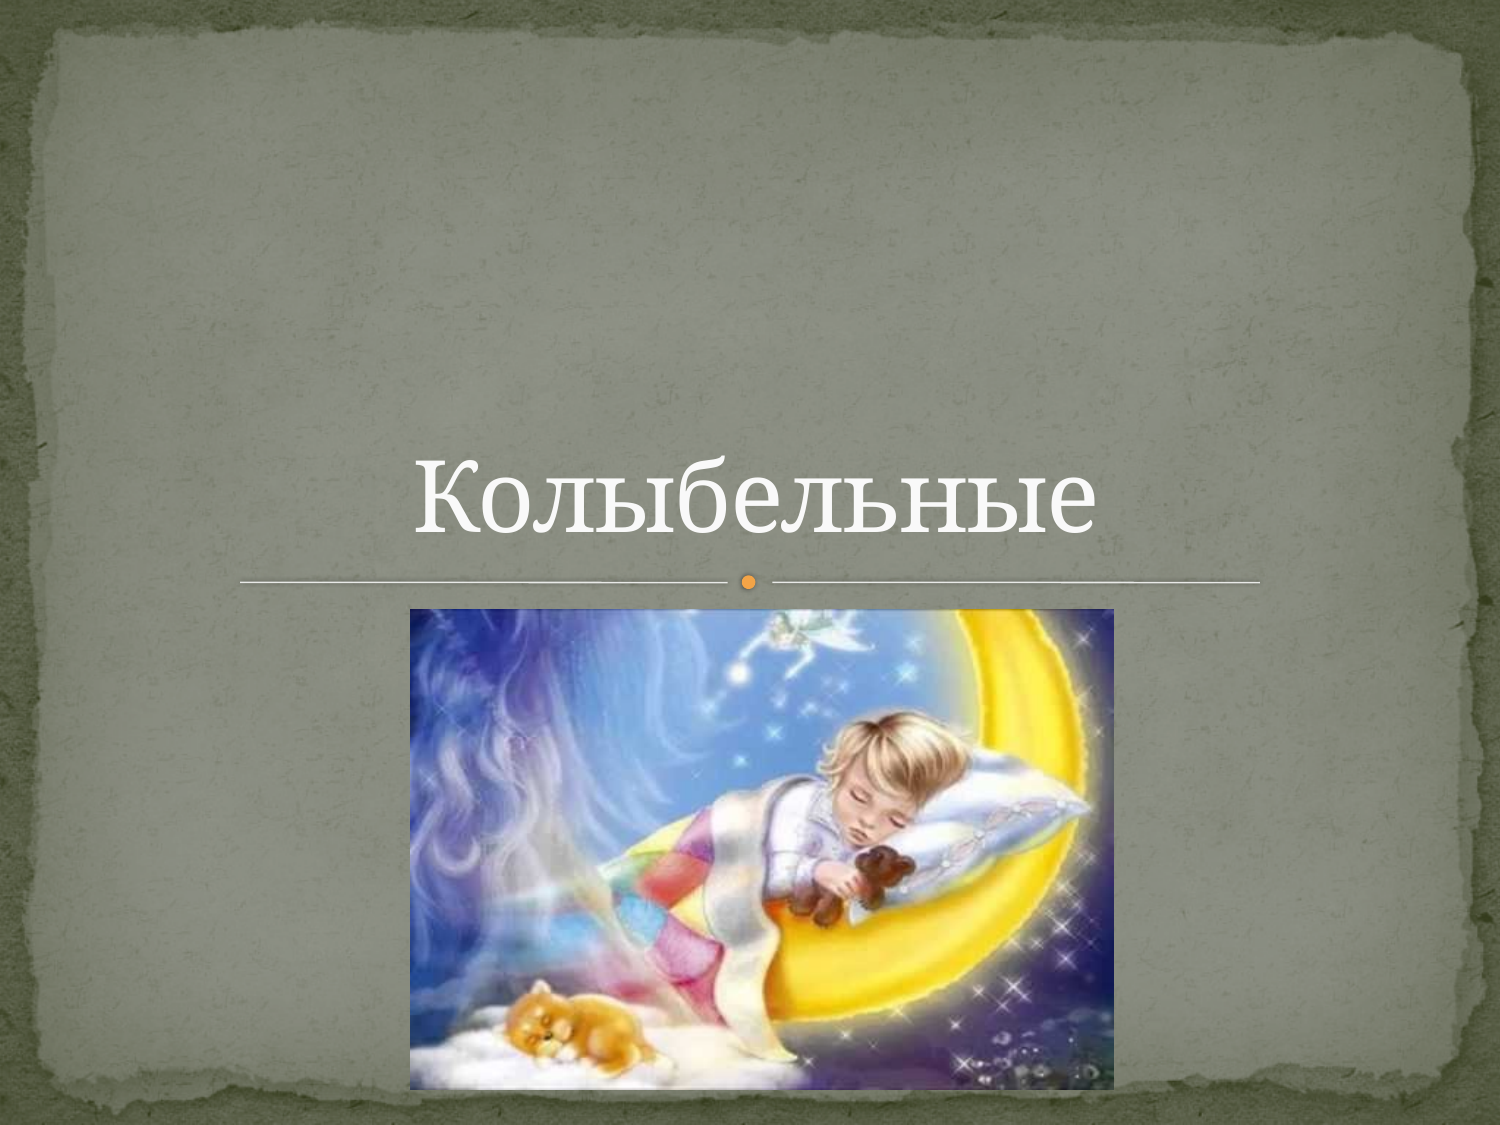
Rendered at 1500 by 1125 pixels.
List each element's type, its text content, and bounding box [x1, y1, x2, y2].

title Колыбельные [74, 235, 1438, 561]
picture [410, 609, 1114, 1090]
